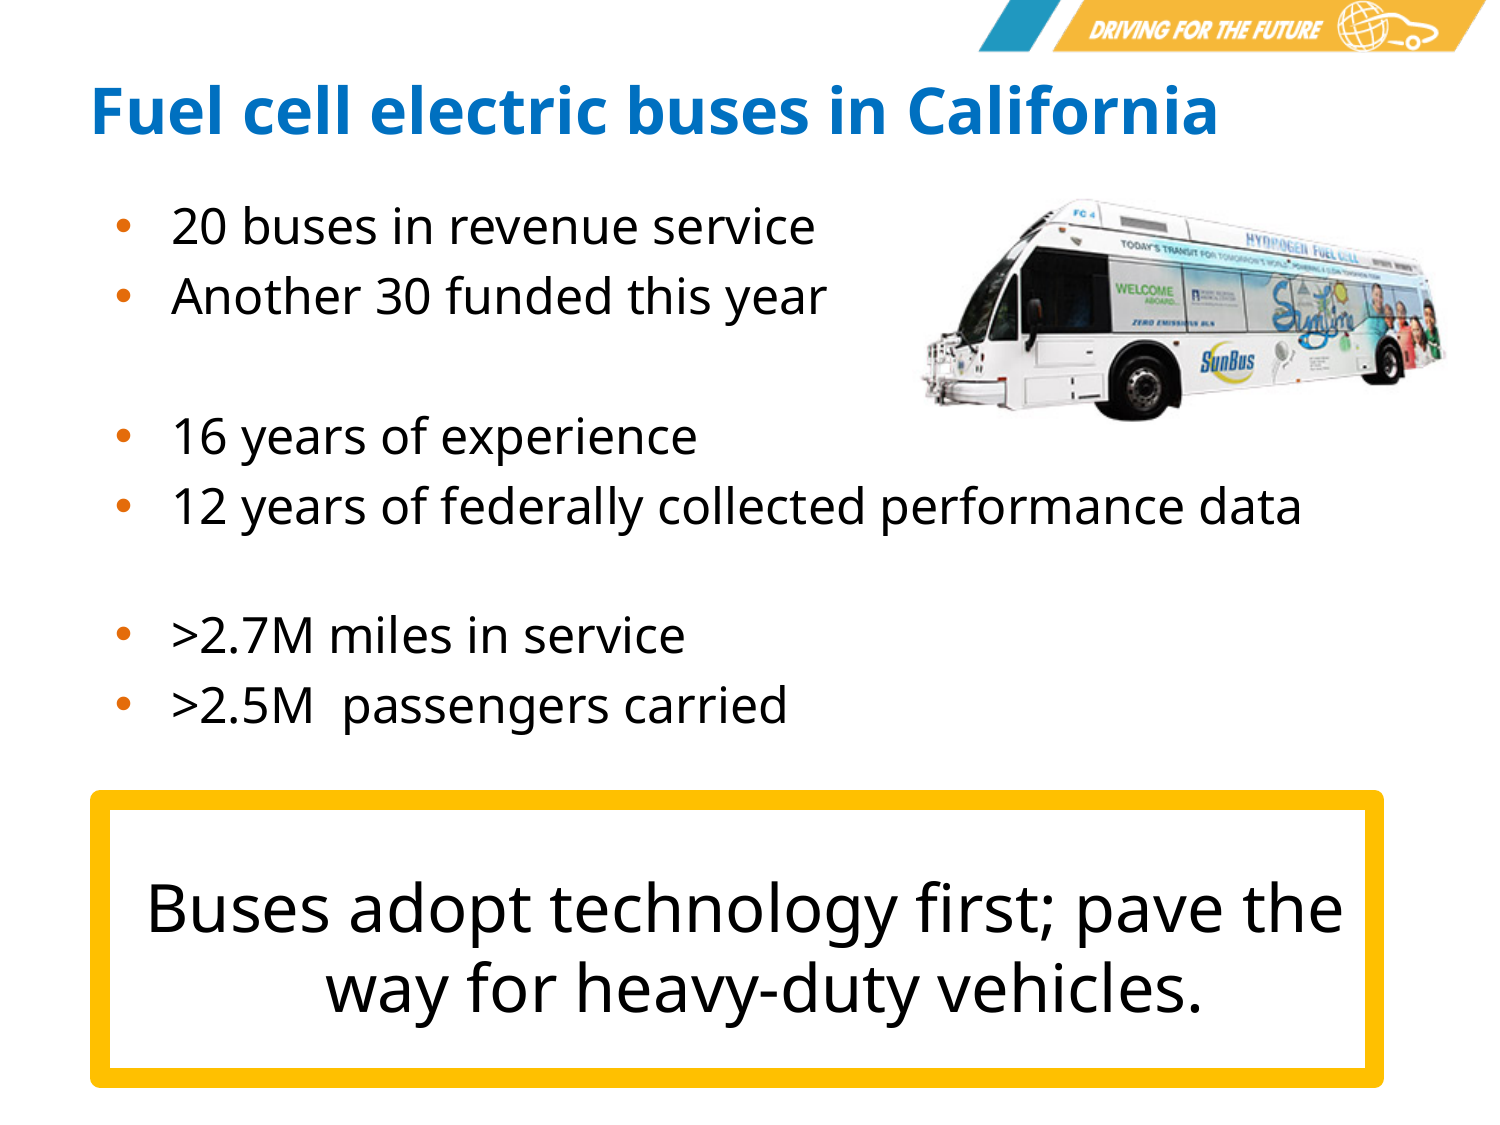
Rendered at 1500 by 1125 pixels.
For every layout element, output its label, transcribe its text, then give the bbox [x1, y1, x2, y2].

text_box 20 buses in revenue service Another 30 funded this year 16 years of experience 12 years of federally collected performance data >2.7M miles in service >2.5M passengers carried [99, 213, 1400, 925]
text_box Buses adopt technology first; pave the way for heavy-duty vehicles. [99, 799, 1375, 1078]
text_box Fuel cell electric buses in California [74, 62, 1425, 213]
picture [0, 0, 1500, 1125]
